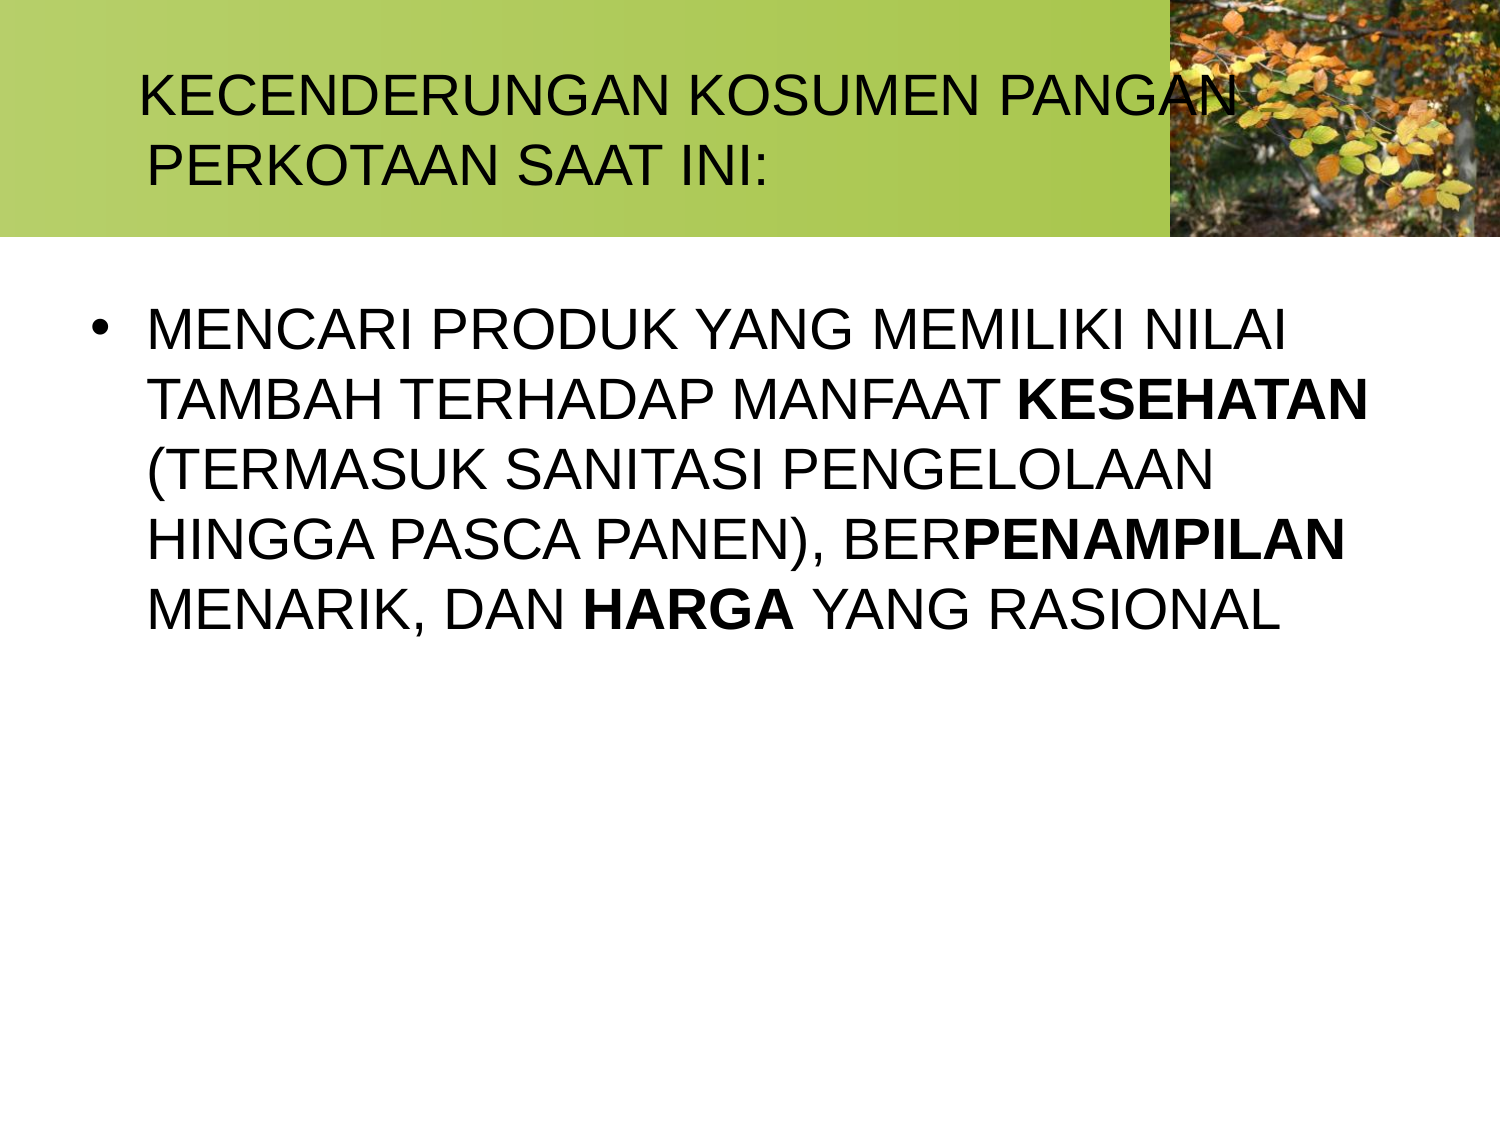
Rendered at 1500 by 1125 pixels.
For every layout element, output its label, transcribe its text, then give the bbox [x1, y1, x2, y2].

list KECENDERUNGAN KOSUMEN PANGAN PERKOTAAN SAAT INI: MENCARI PRODUK YANG MEMILIKI NILAI TAMBAH TERHADAP MANFAAT KESEHATAN (TERMASUK SANITASI PENGELOLAAN HINGGA PASCA PANEN), BERPENAMPILAN MENARIK, DAN HARGA YANG RASIONAL [74, 49, 1426, 1006]
picture [1170, 0, 1500, 237]
